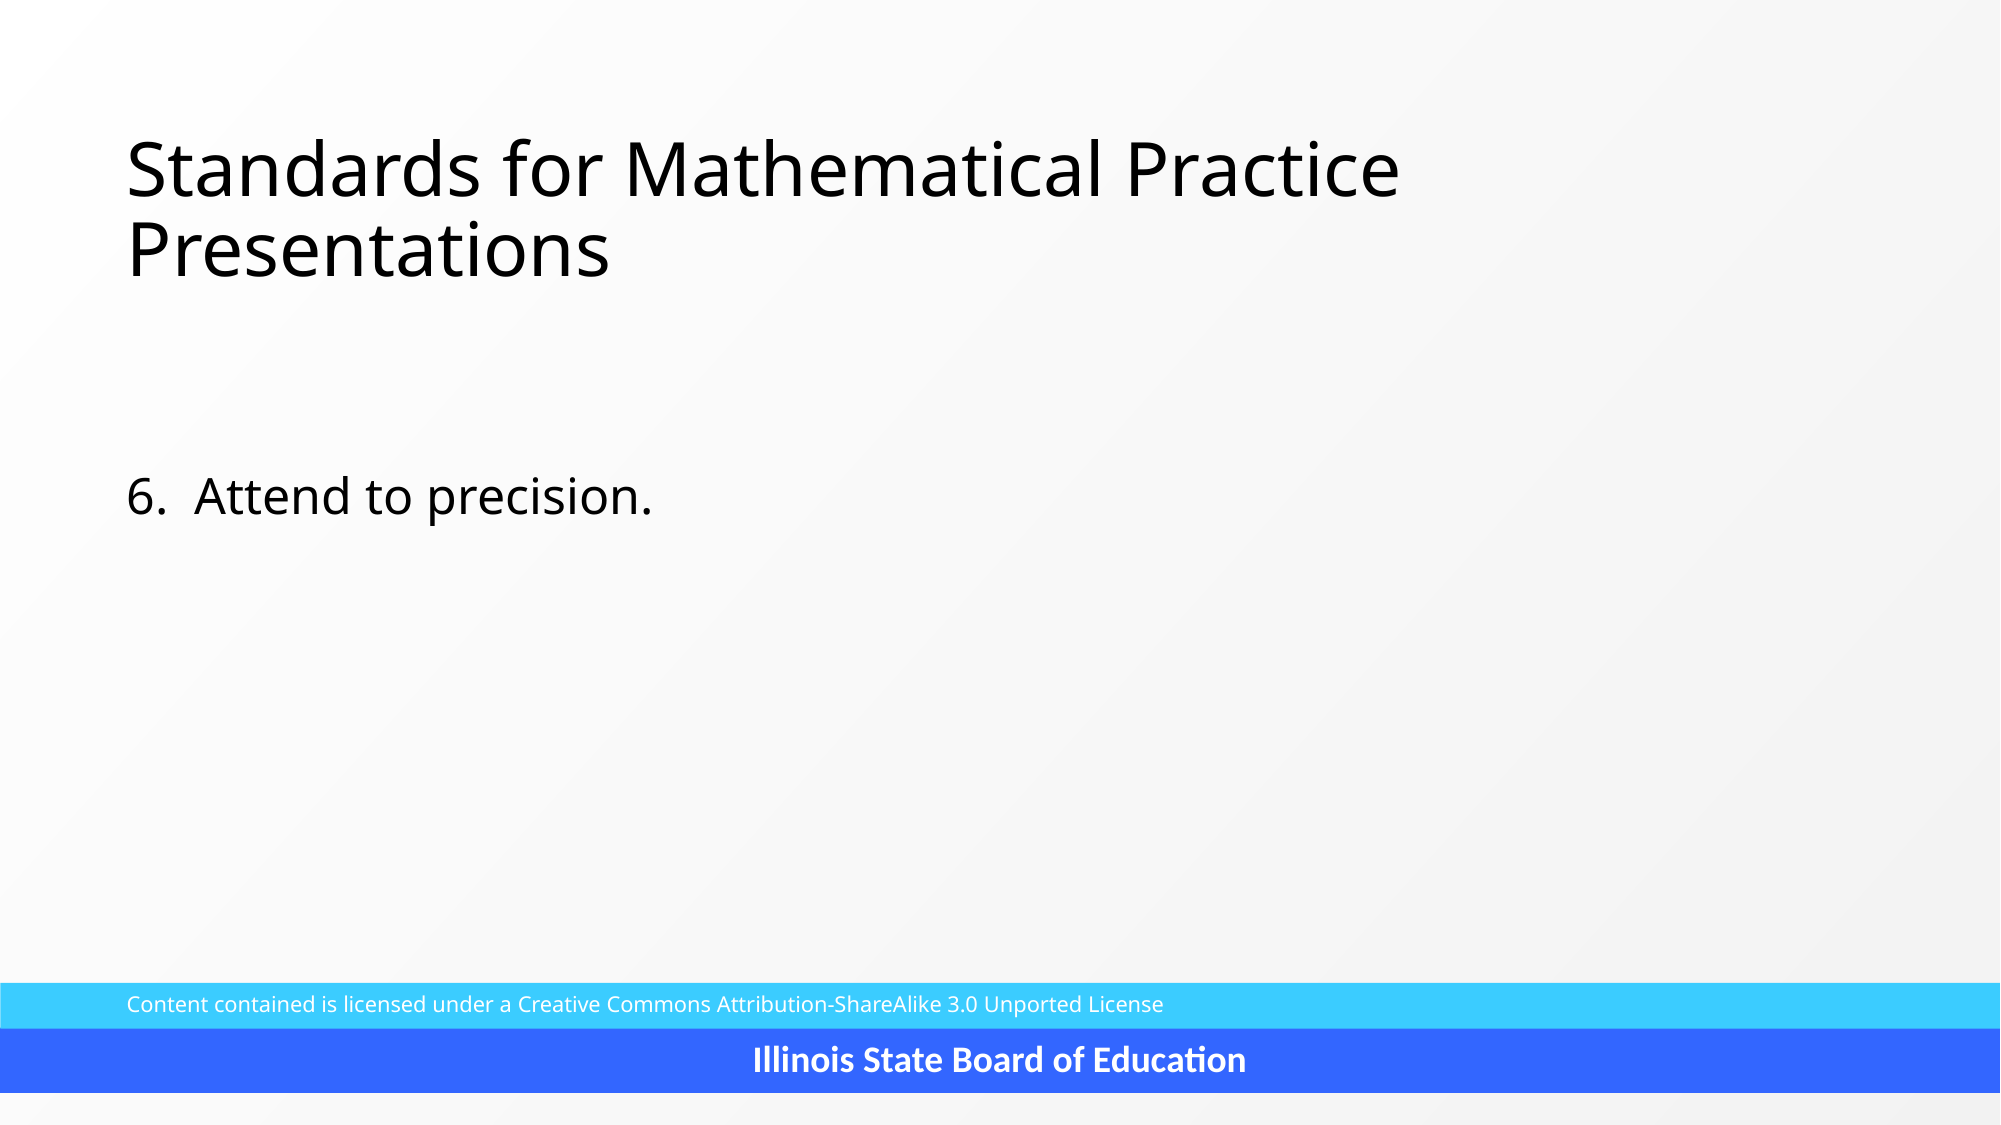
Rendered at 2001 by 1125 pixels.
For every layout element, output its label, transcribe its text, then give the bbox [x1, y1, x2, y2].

title Standards for Mathematical Practice Presentations [111, 123, 1689, 301]
footer Content contained is licensed under a Creative Commons Attribution-ShareAlike 3.0 Unported License [111, 973, 1239, 1034]
list 6. Attend to precision. [111, 383, 1689, 974]
